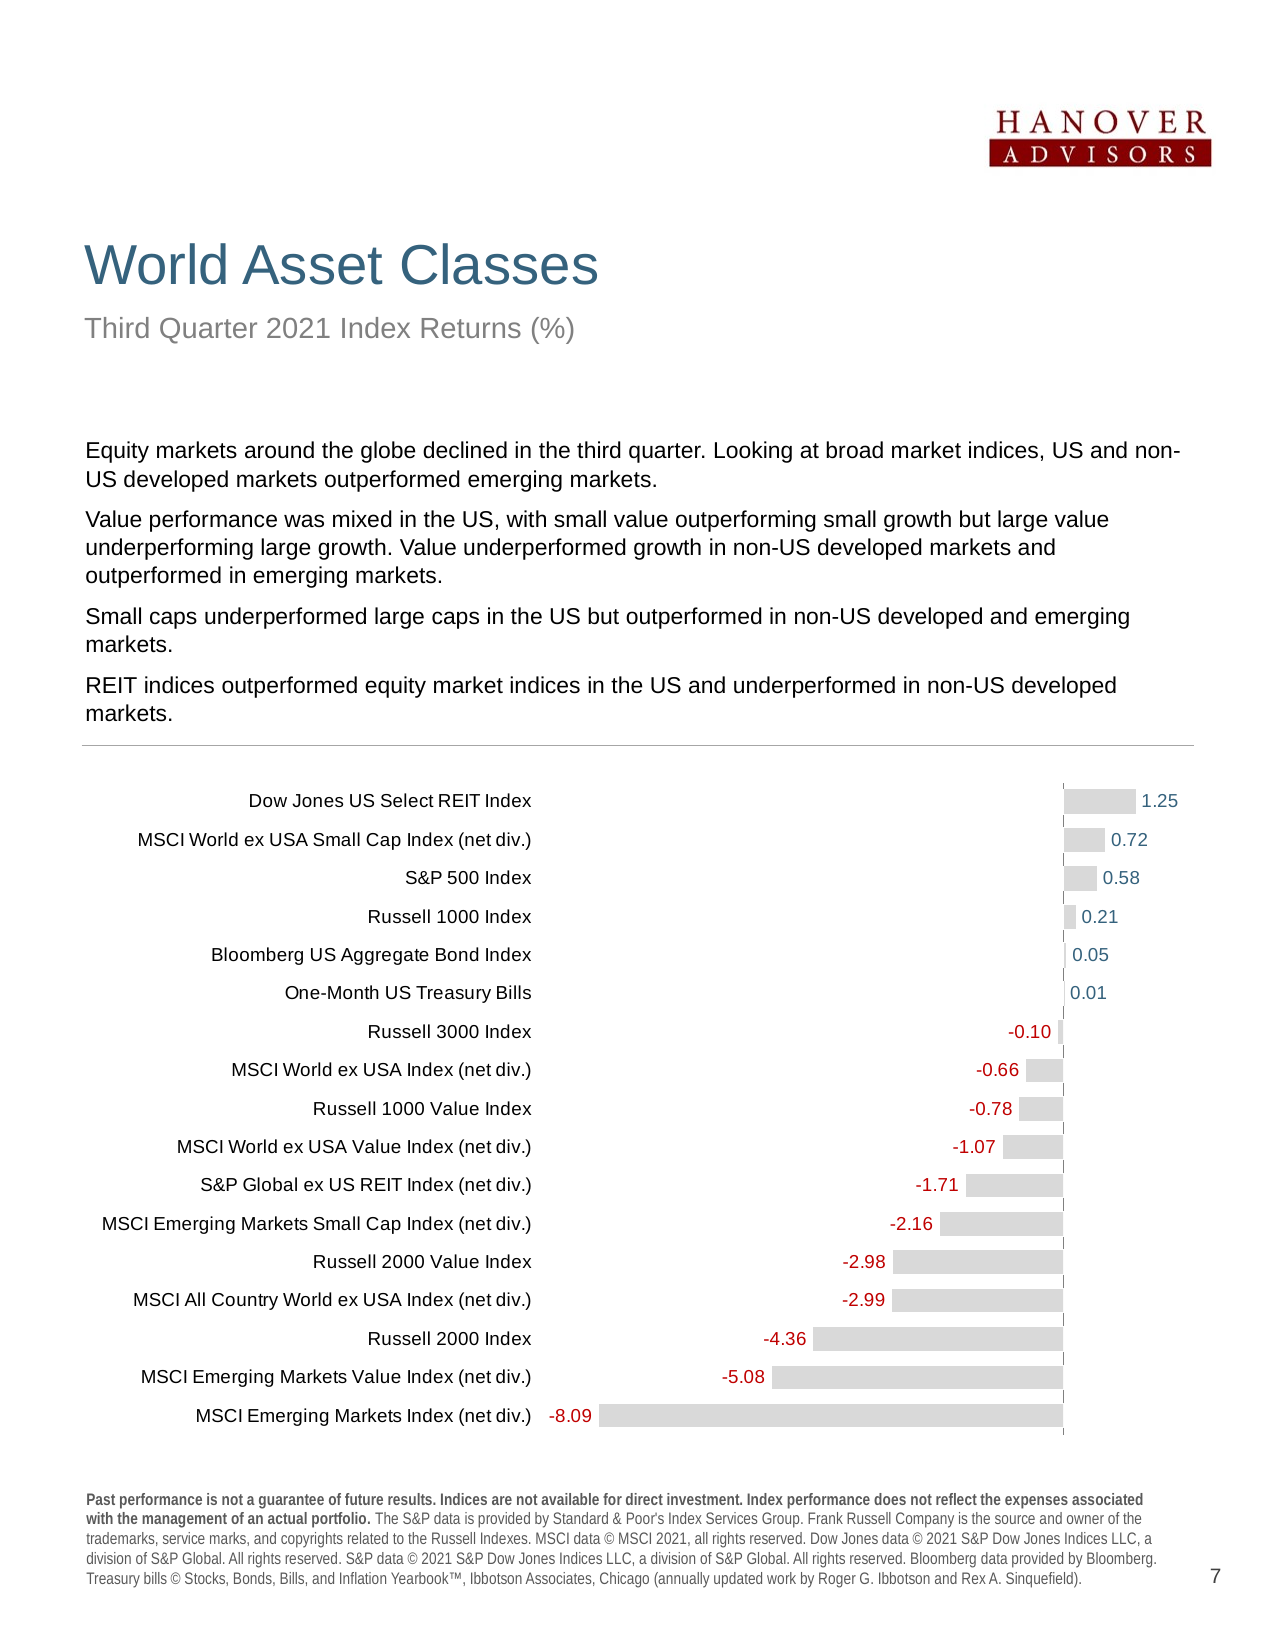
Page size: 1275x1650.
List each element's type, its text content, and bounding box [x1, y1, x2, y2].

picture [983, 72, 1216, 192]
chart [90, 780, 1208, 1481]
list Past performance is not a guarantee of future results. Indices are not available for direct investment. Index performance does not reflect the expenses associated with the management of an actual portfolio. The S&P data is provided by Standard & Poor's Index Services Group. Frank Russell Company is the source and owner of the trademarks, service marks, and copyrights related to the Russell Indexes. MSCI data © MSCI 2021, all rights reserved. Dow Jones data © 2021 S&P Dow Jones Indices LLC, a division of S&P Global. All rights reserved. S&P data © 2021 S&P Dow Jones Indices LLC, a division of S&P Global. All rights reserved. Bloomberg data provided by Bloomberg. Treasury bills © Stocks, Bonds, Bills, and Inflation Yearbook™, Ibbotson Associates, Chicago (annually updated work by Roger G. Ibbotson and Rex A. Sinquefield). [71, 1503, 1159, 1589]
slide_number 7 [1159, 1500, 1222, 1589]
list Equity markets around the globe declined in the third quarter. Looking at broad market indices, US and non-US developed markets outperformed emerging markets. Value performance was mixed in the US, with small value outperforming small growth but large value underperforming large growth. Value underperformed growth in non-US developed markets and outperformed in emerging markets. Small caps underperformed large caps in the US but outperformed in non-US developed and emerging markets. REIT indices outperformed equity market indices in the US and underperformed in non-US developed markets. [70, 426, 1188, 781]
title World Asset Classes [69, 219, 1217, 338]
list Third Quarter 2021 Index Returns (%) [69, 299, 1188, 374]
